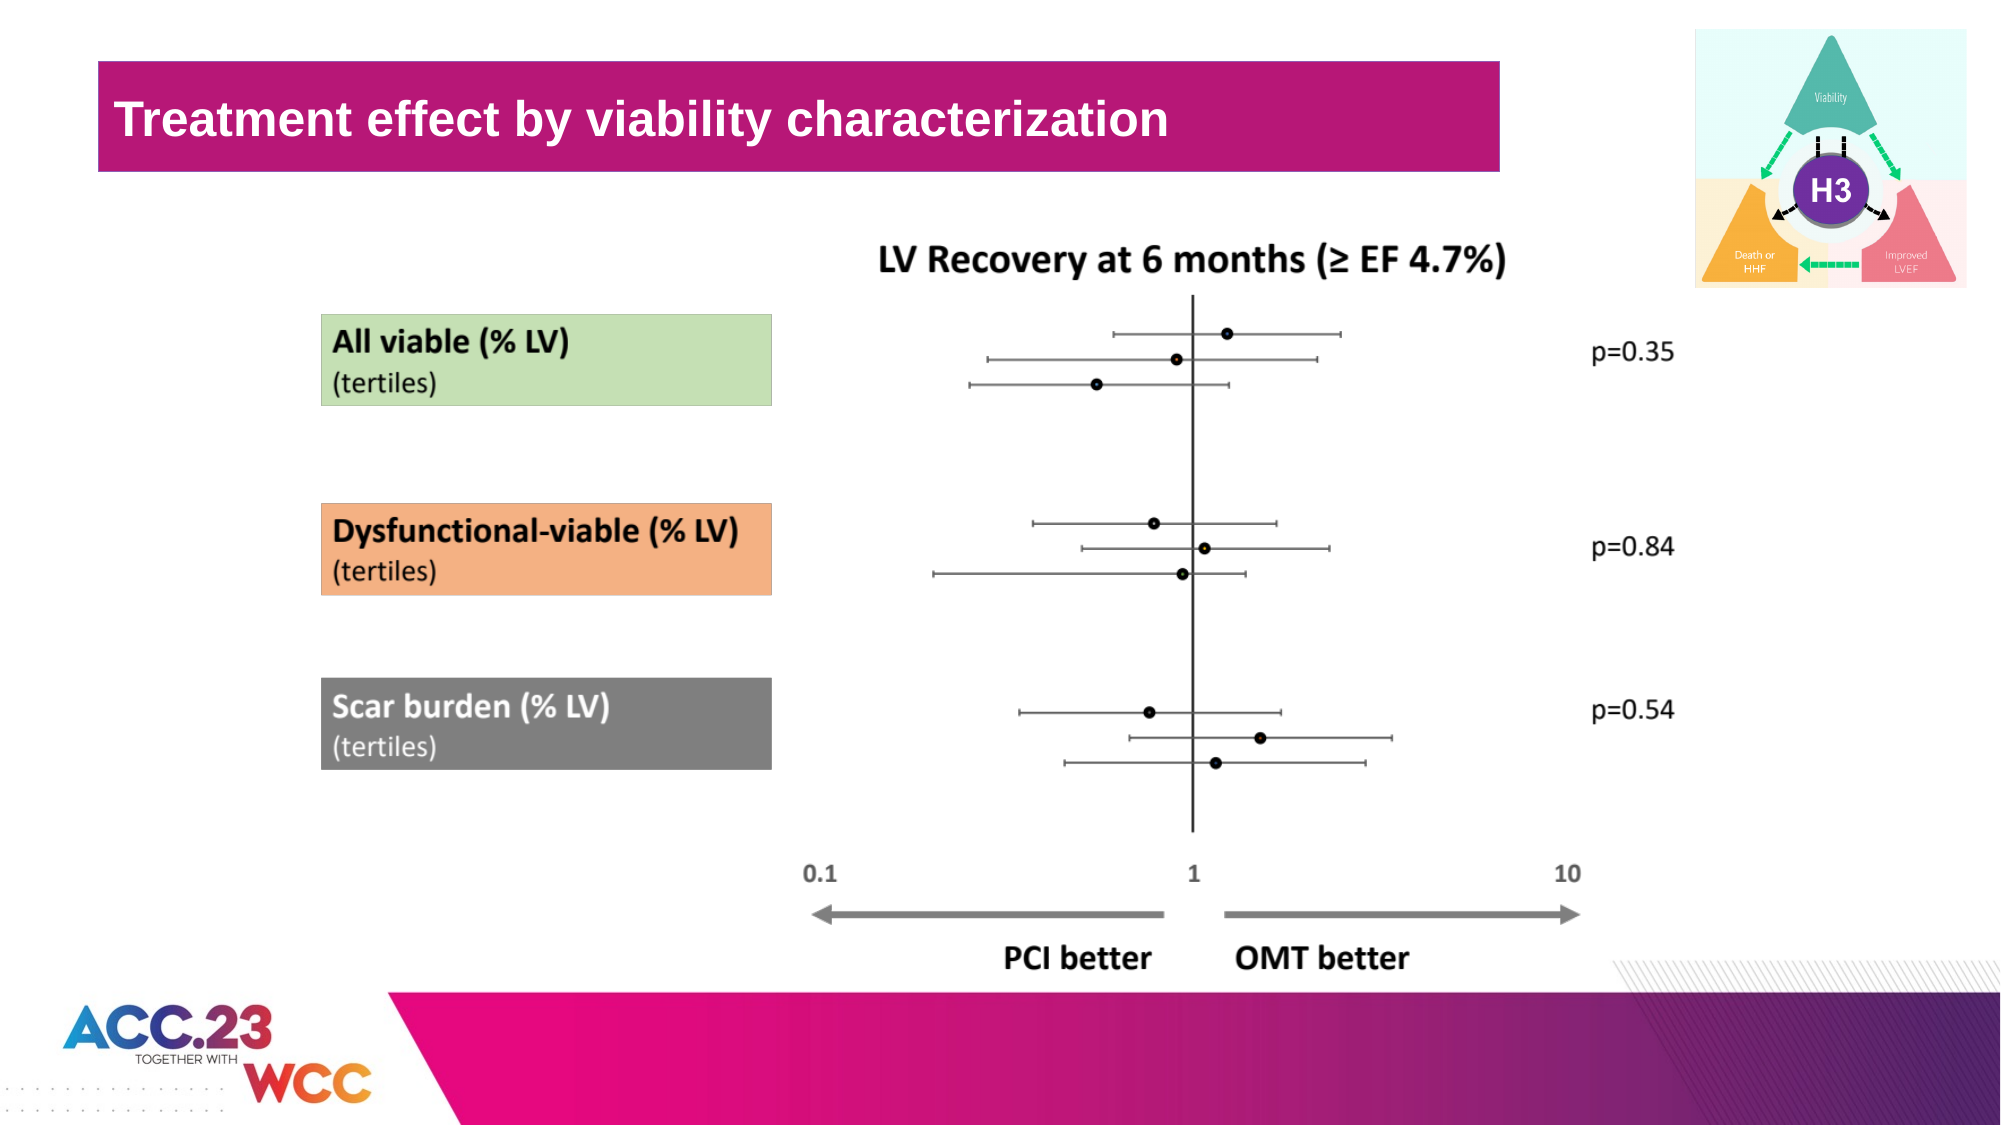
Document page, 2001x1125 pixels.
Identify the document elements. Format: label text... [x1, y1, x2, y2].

text_box Treatment effect by viability characterization [98, 61, 1500, 172]
picture [0, 0, 2001, 1125]
